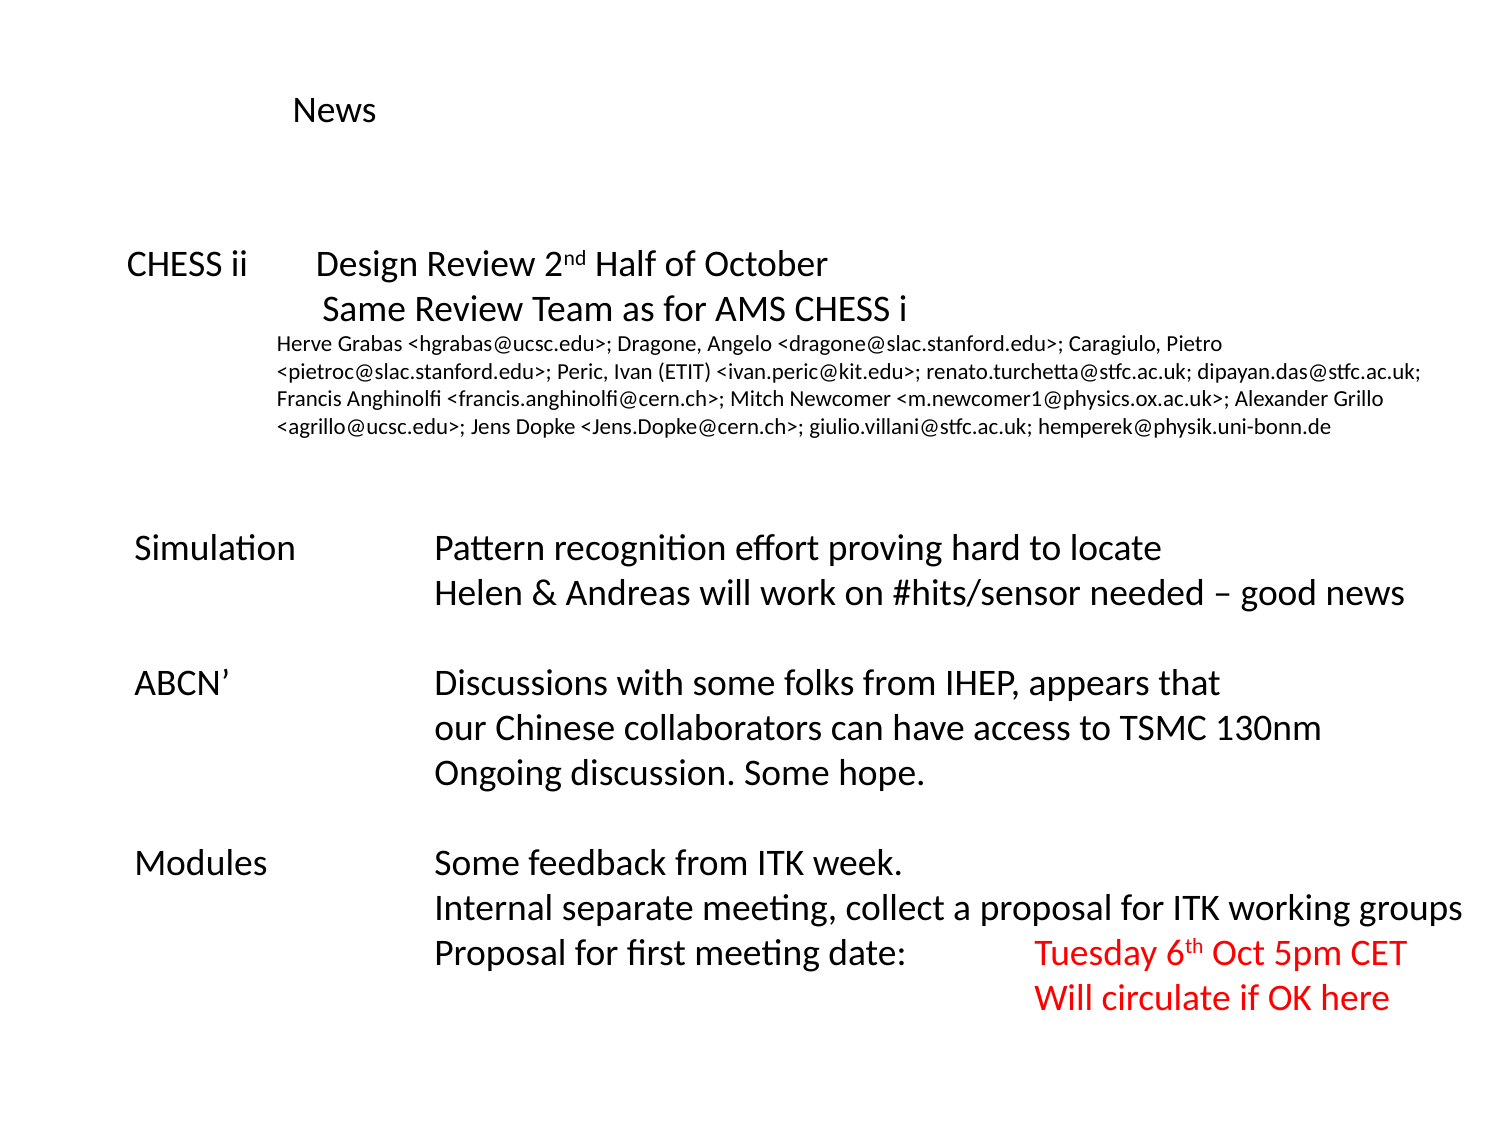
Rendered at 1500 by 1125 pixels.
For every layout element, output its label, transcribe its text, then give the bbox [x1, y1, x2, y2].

text_box CHESS ii Design Review 2nd Half of October Same Review Team as for AMS CHESS i Herve Grabas <hgrabas@ucsc.edu>; Dragone, Angelo <dragone@slac.stanford.edu>; Caragiulo, Pietro <pietroc@slac.stanford.edu>; Peric, Ivan (ETIT) <ivan.peric@kit.edu>; renato.turchetta@stfc.ac.uk; dipayan.das@stfc.ac.uk; Francis Anghinolfi <francis.anghinolfi@cern.ch>; Mitch Newcomer <m.newcomer1@physics.ox.ac.uk>; Alexander Grillo <agrillo@ucsc.edu>; Jens Dopke <Jens.Dopke@cern.ch>; giulio.villani@stfc.ac.uk; hemperek@physik.uni-bonn.de [112, 231, 1447, 447]
text_box Simulation Pattern recognition effort proving hard to locate Helen & Andreas will work on #hits/sensor needed – good news ABCN’ Discussions with some folks from IHEP, appears that our Chinese collaborators can have access to TSMC 130nm Ongoing discussion. Some hope. Modules Some feedback from ITK week. Internal separate meeting, collect a proposal for ITK working groups Proposal for first meeting date: Tuesday 6th Oct 5pm CET Will circulate if OK here [119, 515, 1479, 1025]
text_box News [278, 78, 392, 138]
